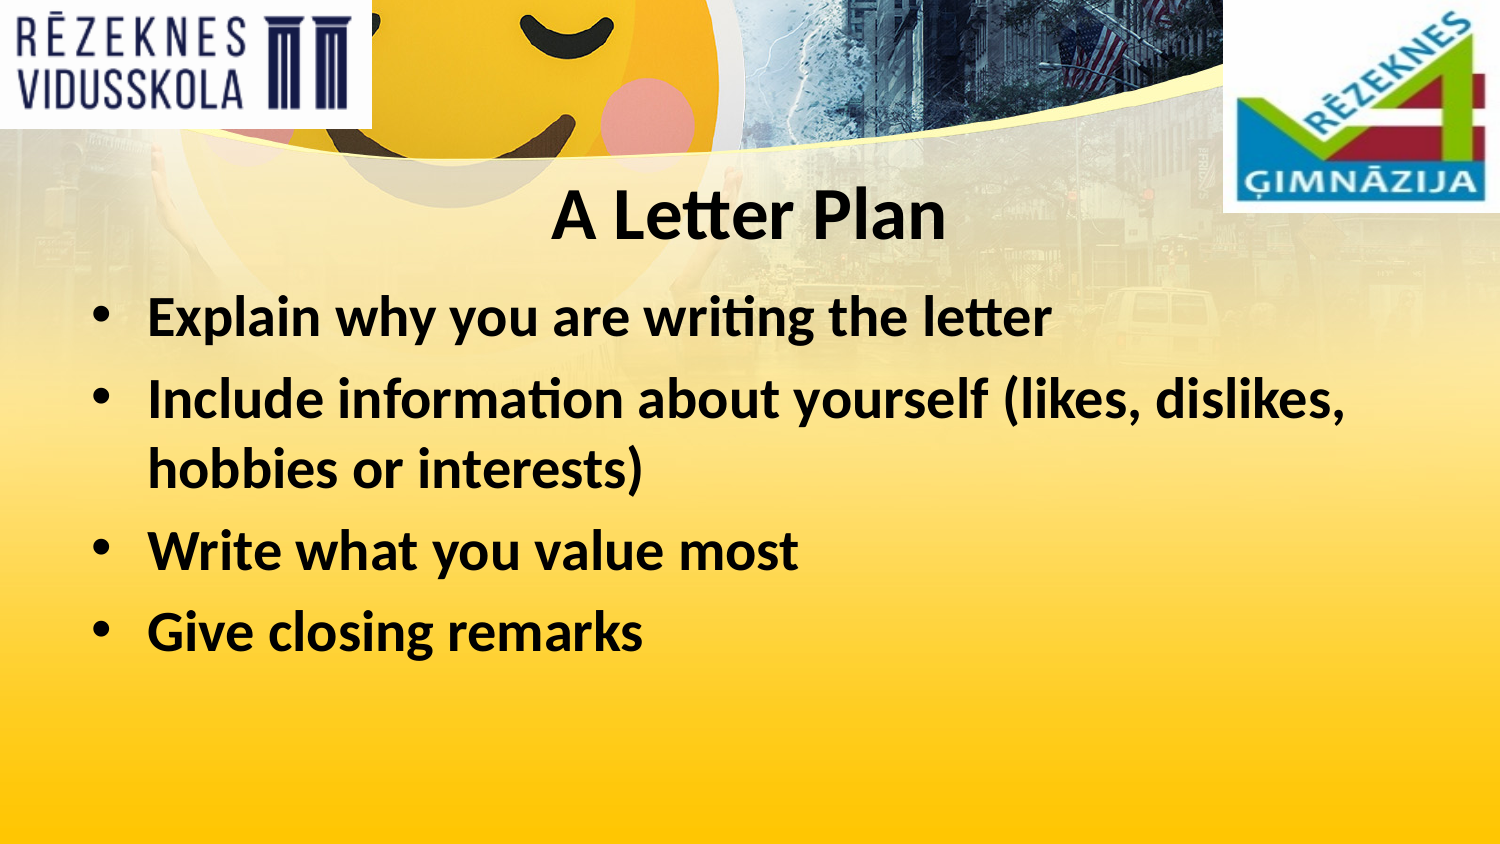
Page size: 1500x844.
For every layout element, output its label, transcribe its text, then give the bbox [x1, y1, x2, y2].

title A Letter Plan [72, 146, 1428, 273]
list Explain why you are writing the letter Include information about yourself (likes, dislikes, hobbies or interests) Write what you value most Give closing remarks [76, 270, 1429, 784]
picture [0, 0, 1500, 844]
